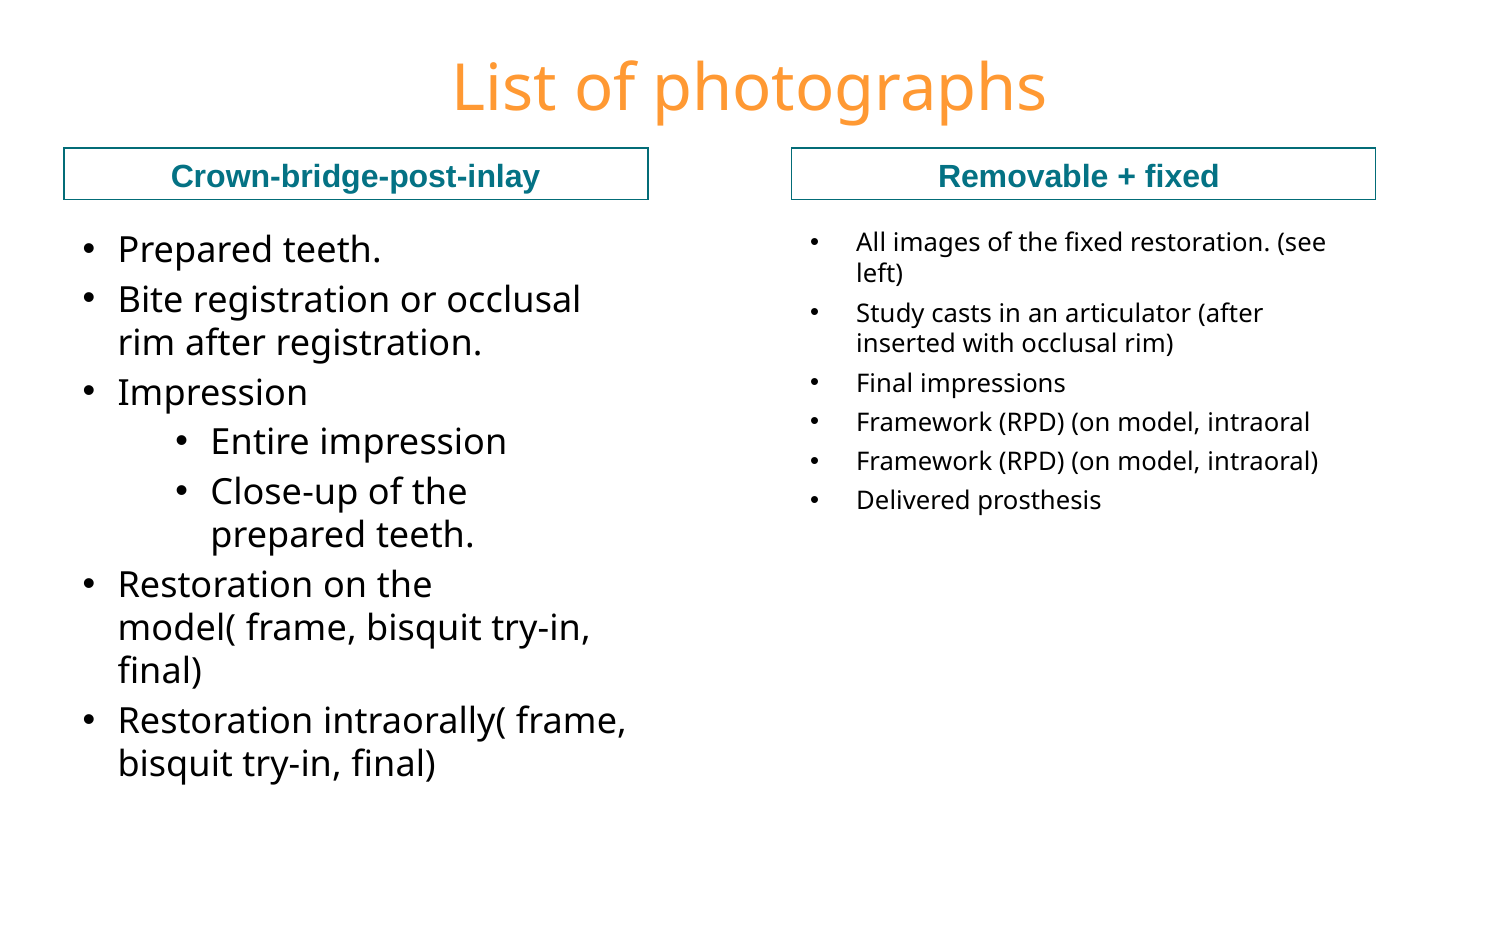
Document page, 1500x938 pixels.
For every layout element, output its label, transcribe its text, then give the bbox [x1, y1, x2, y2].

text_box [791, 147, 1376, 202]
text_box All images of the fixed restoration. (see left) Study casts in an articulator (after inserted with occlusal rim) Final impressions Framework (RPD) (on model, intraoral Framework (RPD) (on model, intraoral) Delivered prosthesis [802, 218, 1365, 595]
title List of photographs [74, 36, 1426, 132]
list Prepared teeth. Bite registration or occlusal rim after registration. Impression Entire impression Close-up of the prepared teeth. Restoration on the model( frame, bisquit try-in, final) Restoration intraorally( frame, bisquit try-in, final) [74, 218, 638, 860]
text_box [63, 147, 649, 202]
